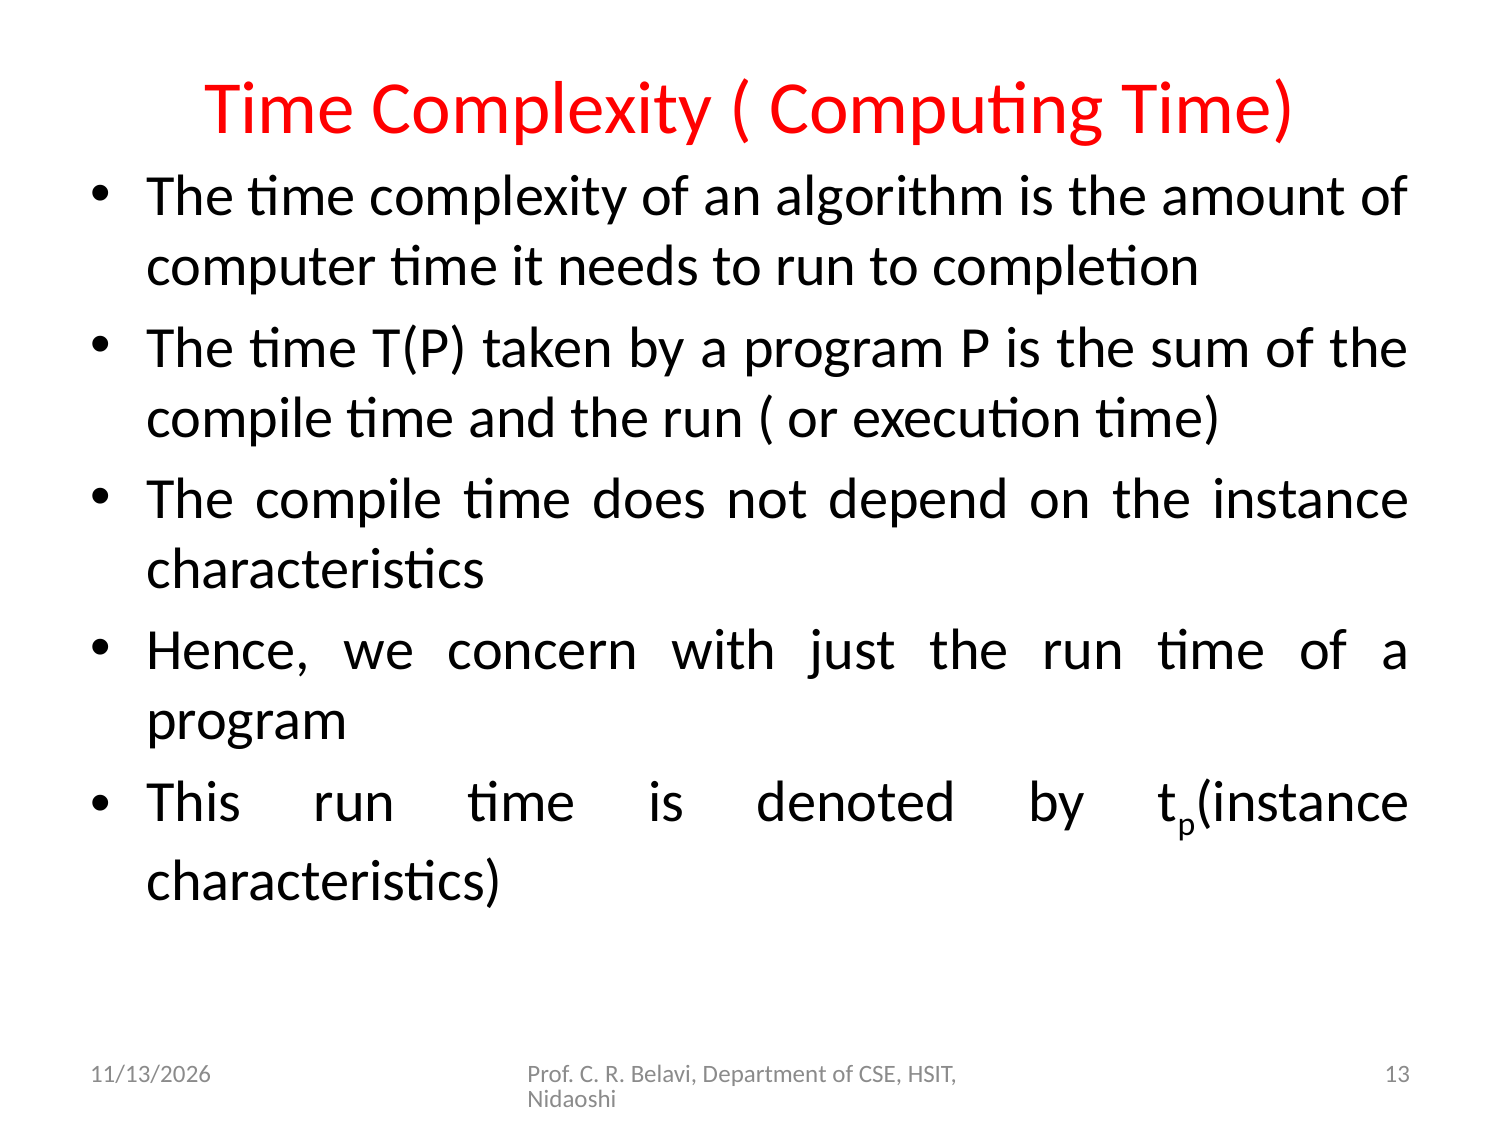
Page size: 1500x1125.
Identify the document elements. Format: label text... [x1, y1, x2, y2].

list The time complexity of an algorithm is the amount of computer time it needs to run to completion The time T(P) taken by a program P is the sum of the compile time and the run ( or execution time) The compile time does not depend on the instance characteristics Hence, we concern with just the run time of a program This run time is denoted by tp(instance characteristics) [75, 149, 1425, 1005]
footer Prof. C. R. Belavi, Department of CSE, HSIT, Nidaoshi [512, 1042, 988, 1103]
slide_number 13 [1074, 1042, 1425, 1103]
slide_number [75, 1042, 425, 1103]
title Time Complexity ( Computing Time) [75, 45, 1425, 149]
